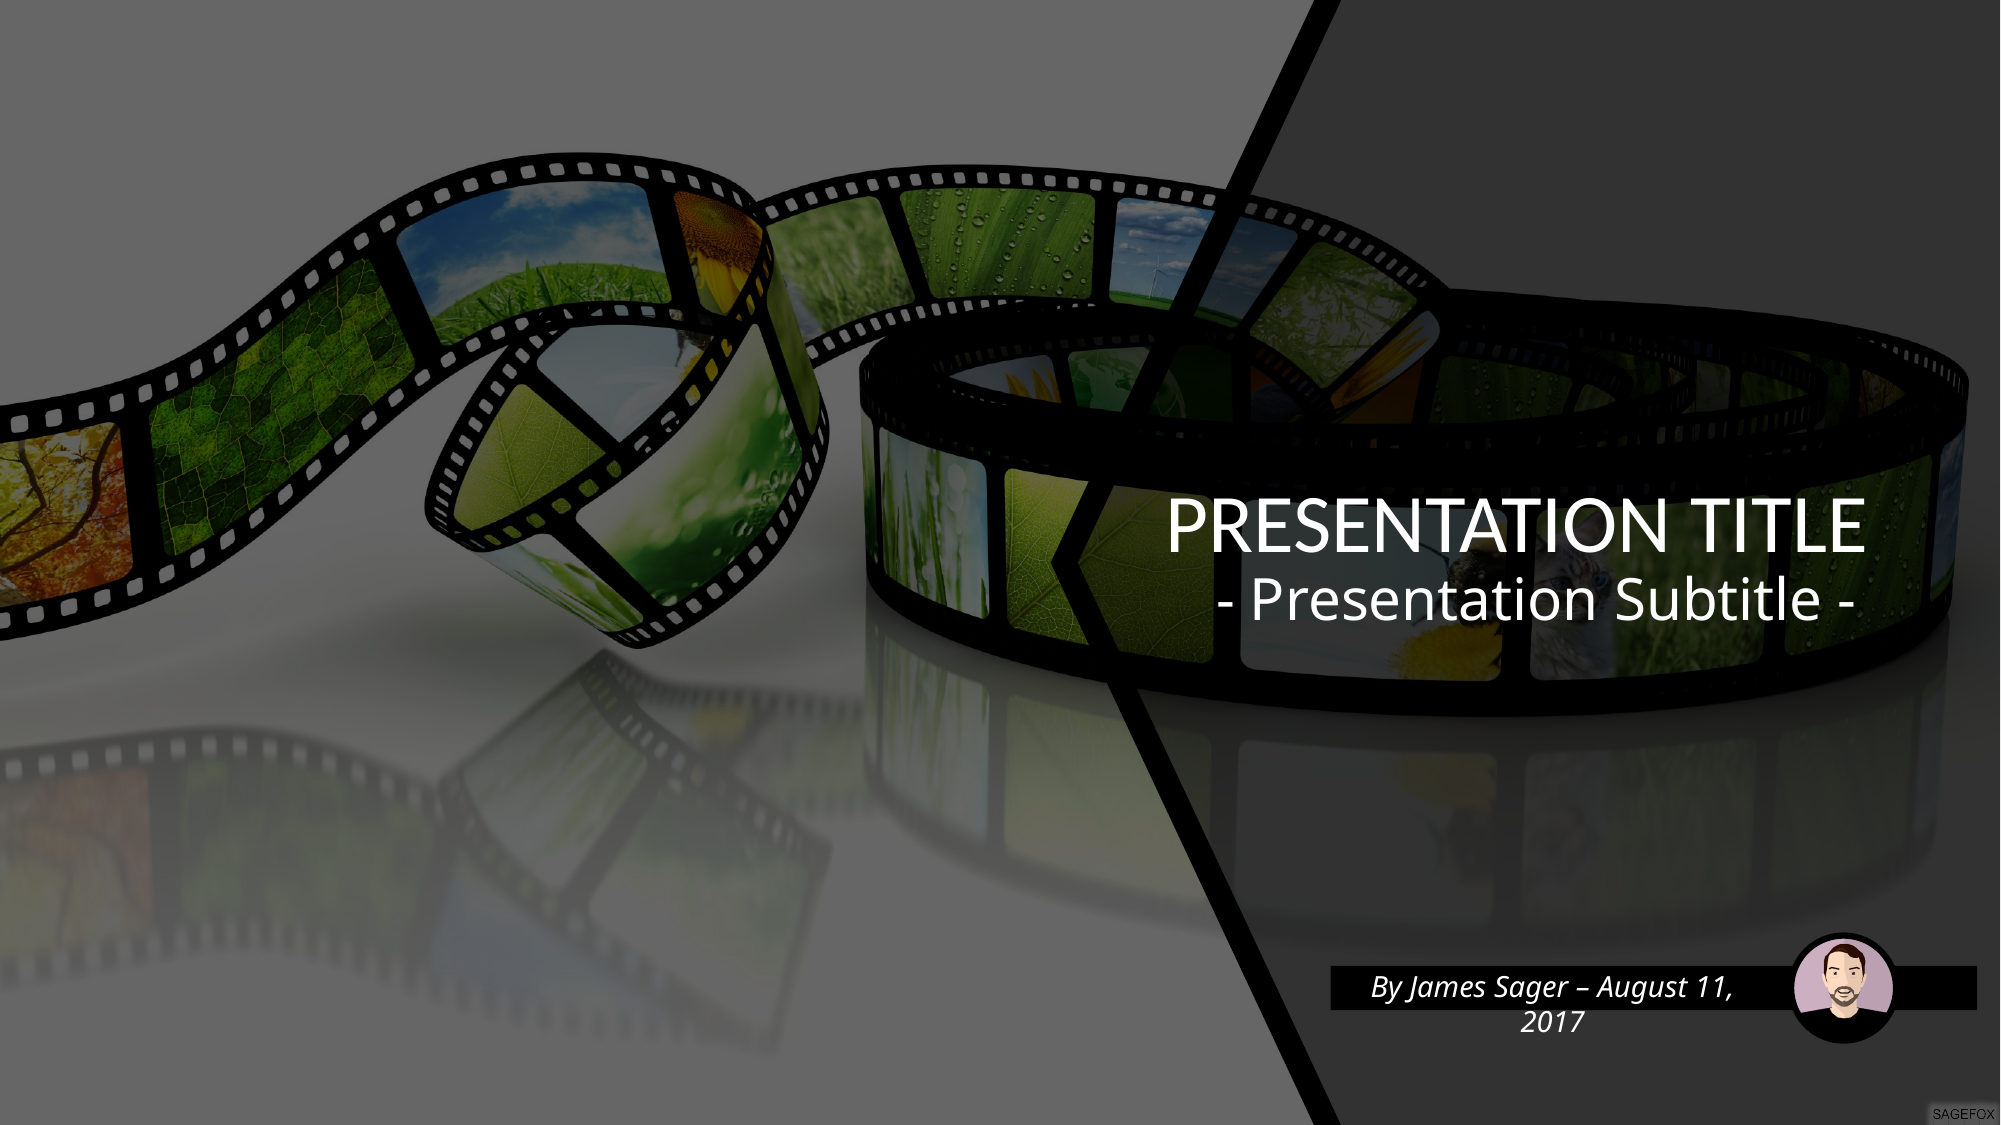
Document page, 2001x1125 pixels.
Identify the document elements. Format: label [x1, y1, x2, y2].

picture [0, 0, 1029, 1125]
text_box [1029, 0, 2000, 1125]
